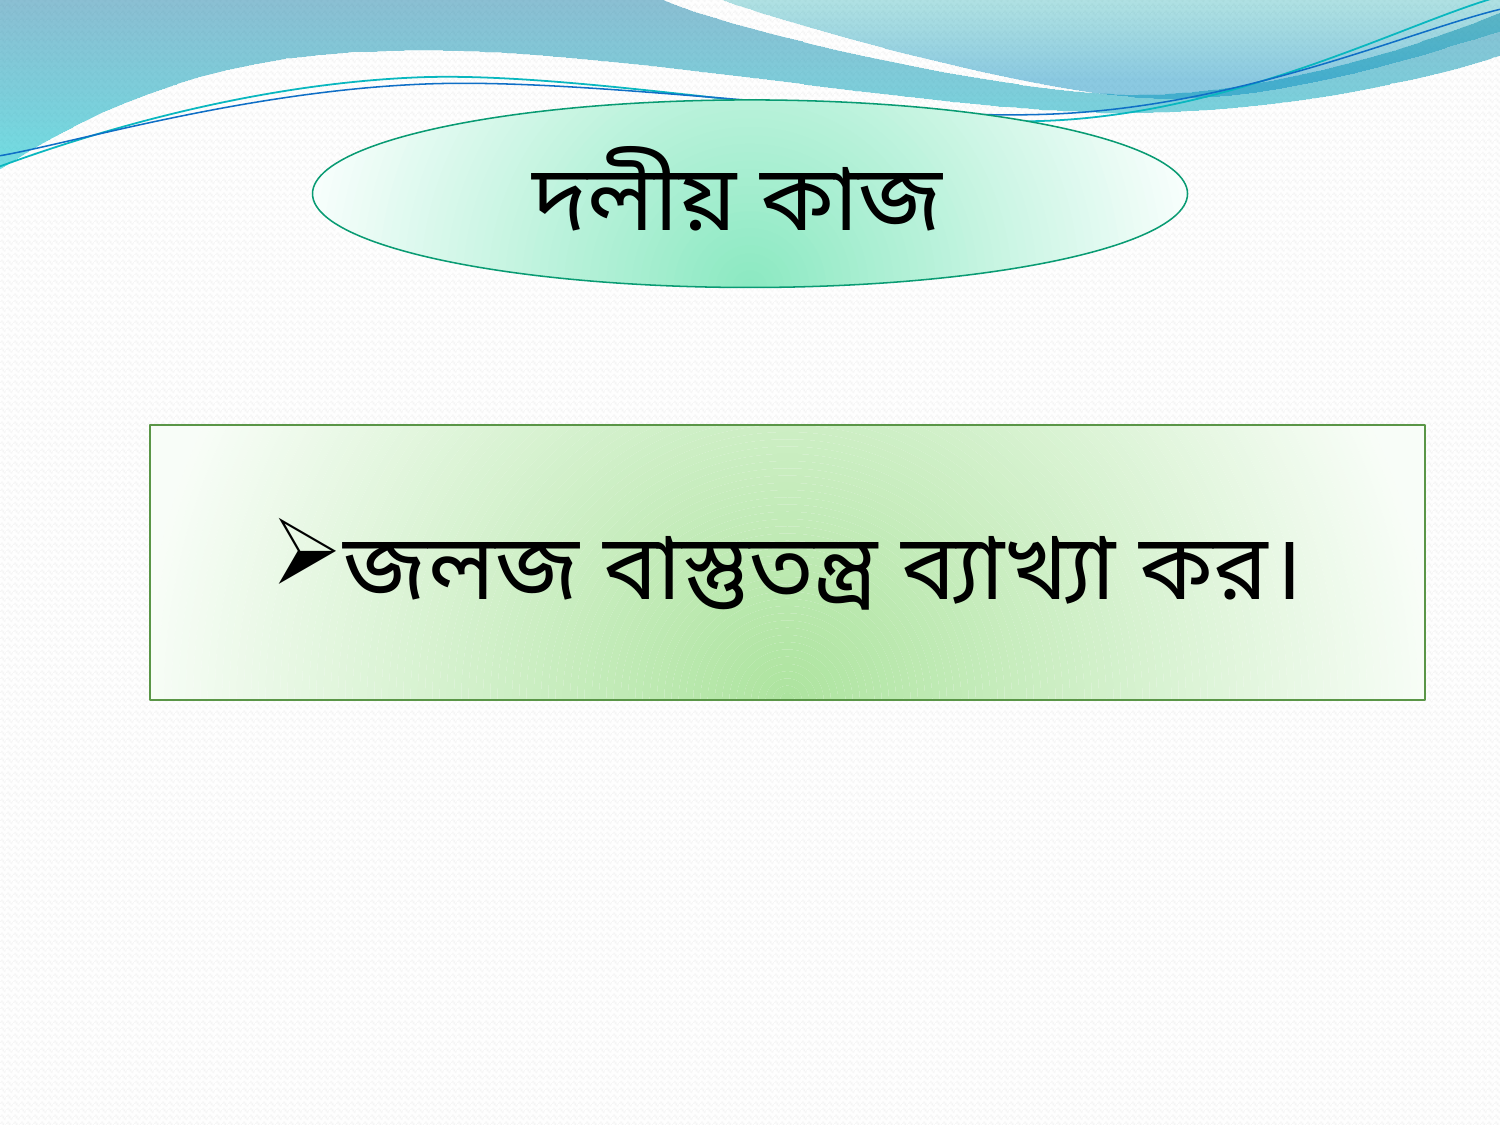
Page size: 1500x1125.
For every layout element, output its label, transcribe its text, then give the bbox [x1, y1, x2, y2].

text_box জলজ বাস্তুতন্ত্র ব্যাখ্যা কর। [149, 424, 1426, 701]
text_box দলীয় কাজ [311, 99, 1189, 289]
